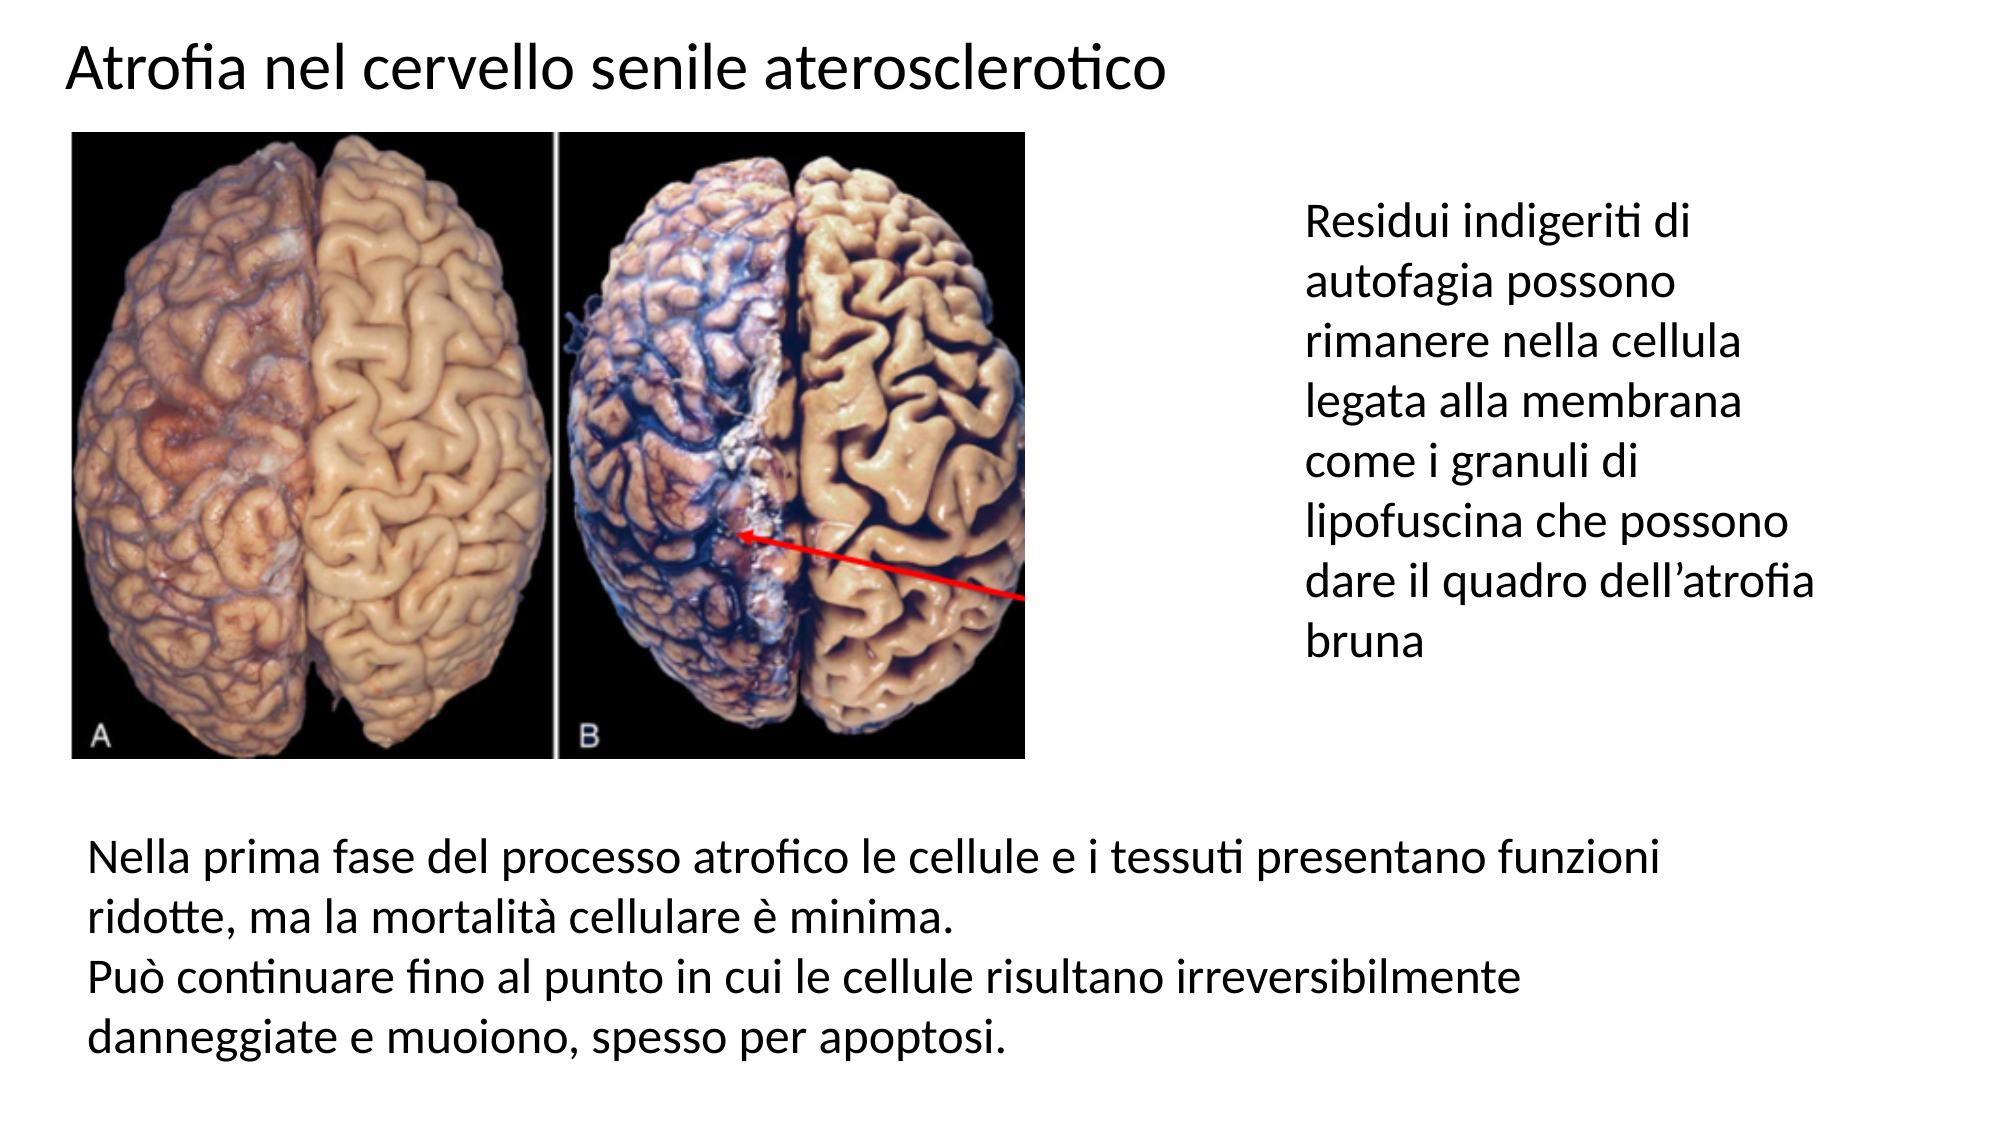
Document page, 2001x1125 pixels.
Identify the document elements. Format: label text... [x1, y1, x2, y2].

text_box Atrofia nel cervello senile aterosclerotico [50, 15, 1184, 111]
picture [59, 132, 1025, 759]
text_box Residui indigeriti di autofagia possono rimanere nella cellula legata alla membrana come i granuli di lipofuscina che possono dare il quadro dell’atrofia bruna [1290, 180, 1877, 675]
text_box Nella prima fase del processo atrofico le cellule e i tessuti presentano funzioni ridotte, ma la mortalità cellulare è minima. Può continuare fino al punto in cui le cellule risultano irreversibilmente danneggiate e muoiono, spesso per apoptosi. [72, 816, 1765, 1071]
